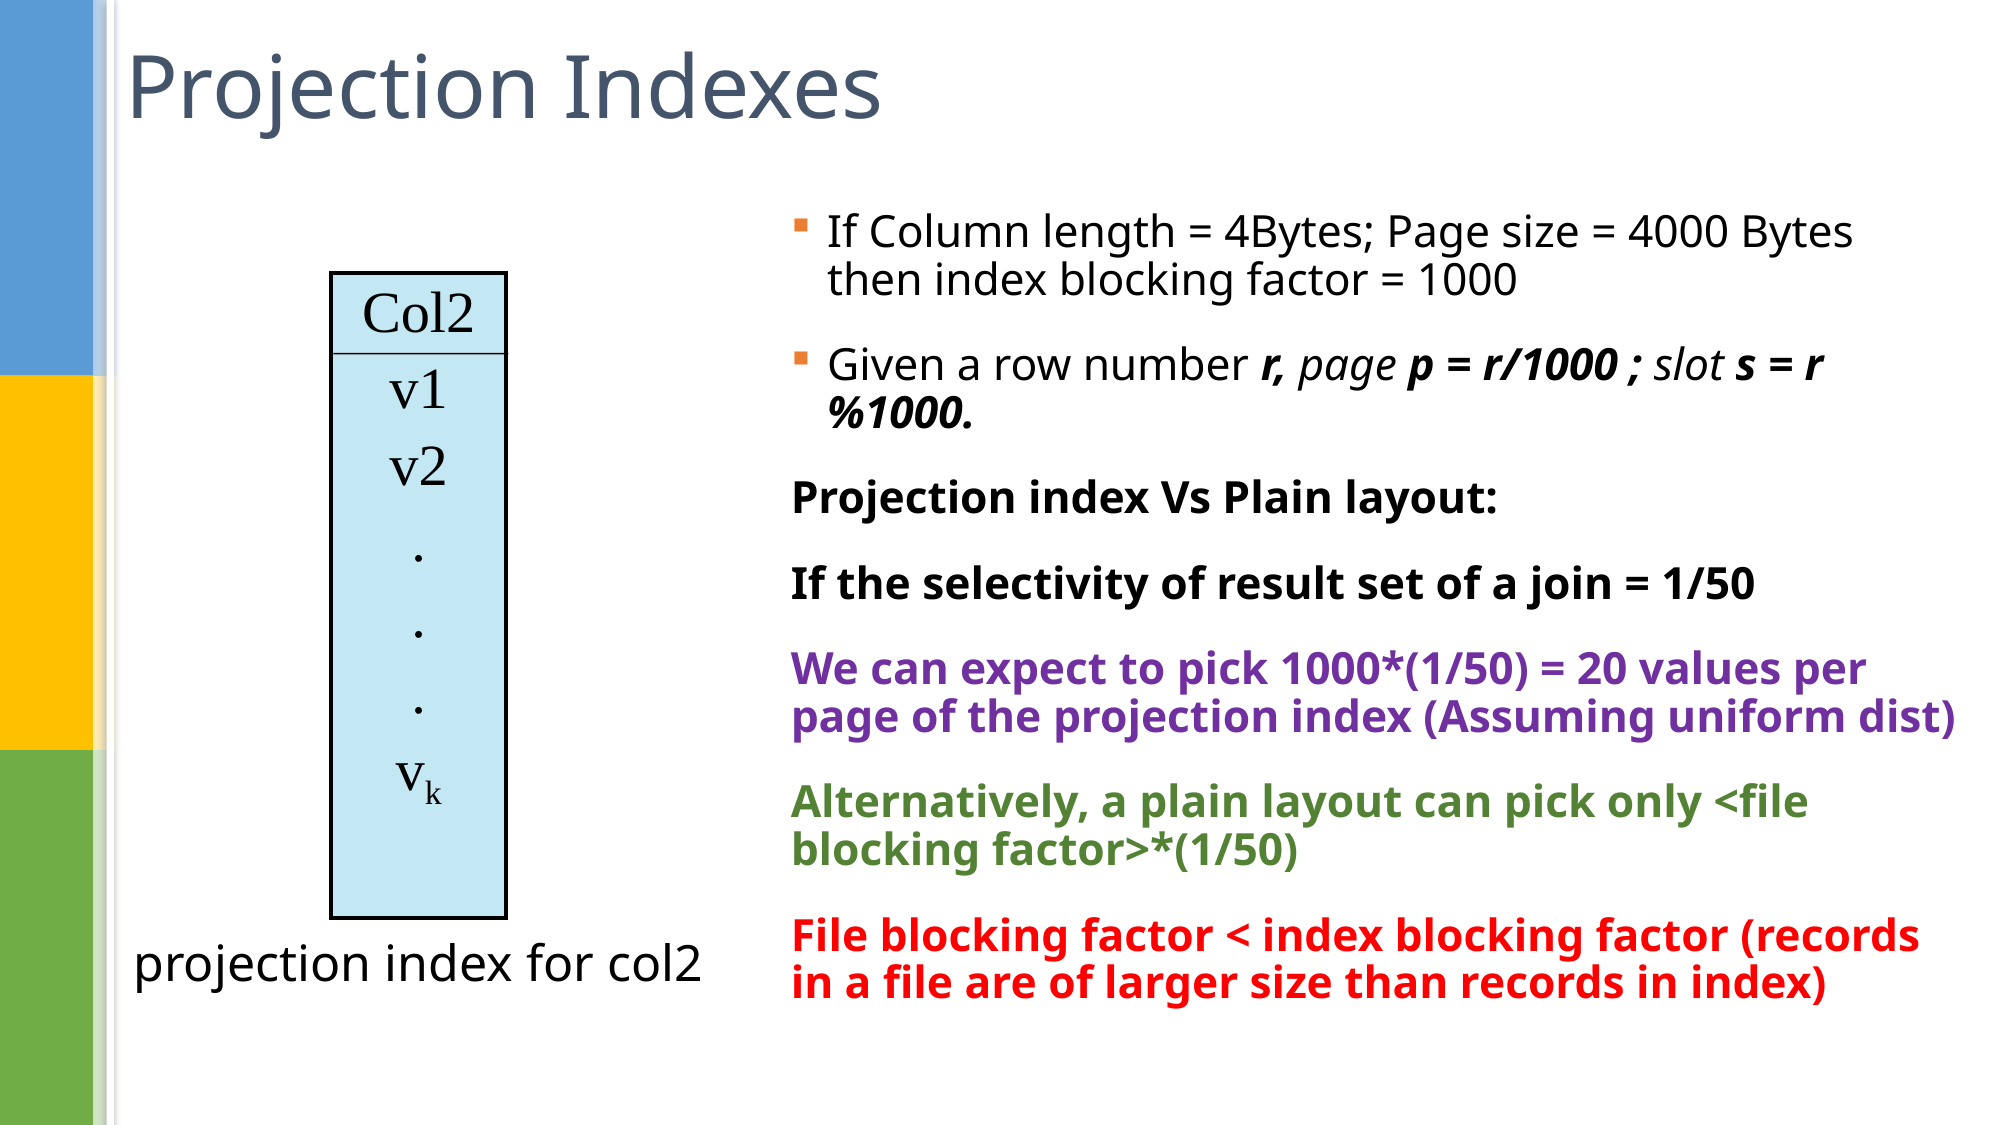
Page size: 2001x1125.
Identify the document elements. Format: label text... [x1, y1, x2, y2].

table_header Col2 v1 v2 . . . vk [333, 354, 504, 916]
text_box projection index for col2 [118, 924, 719, 1000]
text_box If Column length = 4Bytes; Page size = 4000 Bytes then index blocking factor = 1000 Given a row number r, page p = r/1000 ; slot s = r%1000. Projection index Vs Plain layout: If the selectivity of result set of a join = 1/50 We can expect to pick 1000*(1/50) = 20 values per page of the projection index (Assuming uniform dist) Alternatively, a plain layout can pick only <file blocking factor>*(1/50) File blocking factor < index blocking factor (records in a file are of larger size than records in index) [775, 201, 1976, 1066]
title Projection Indexes [110, 18, 1835, 148]
table_header Col2 v1 v2 . . . vk [333, 275, 504, 353]
